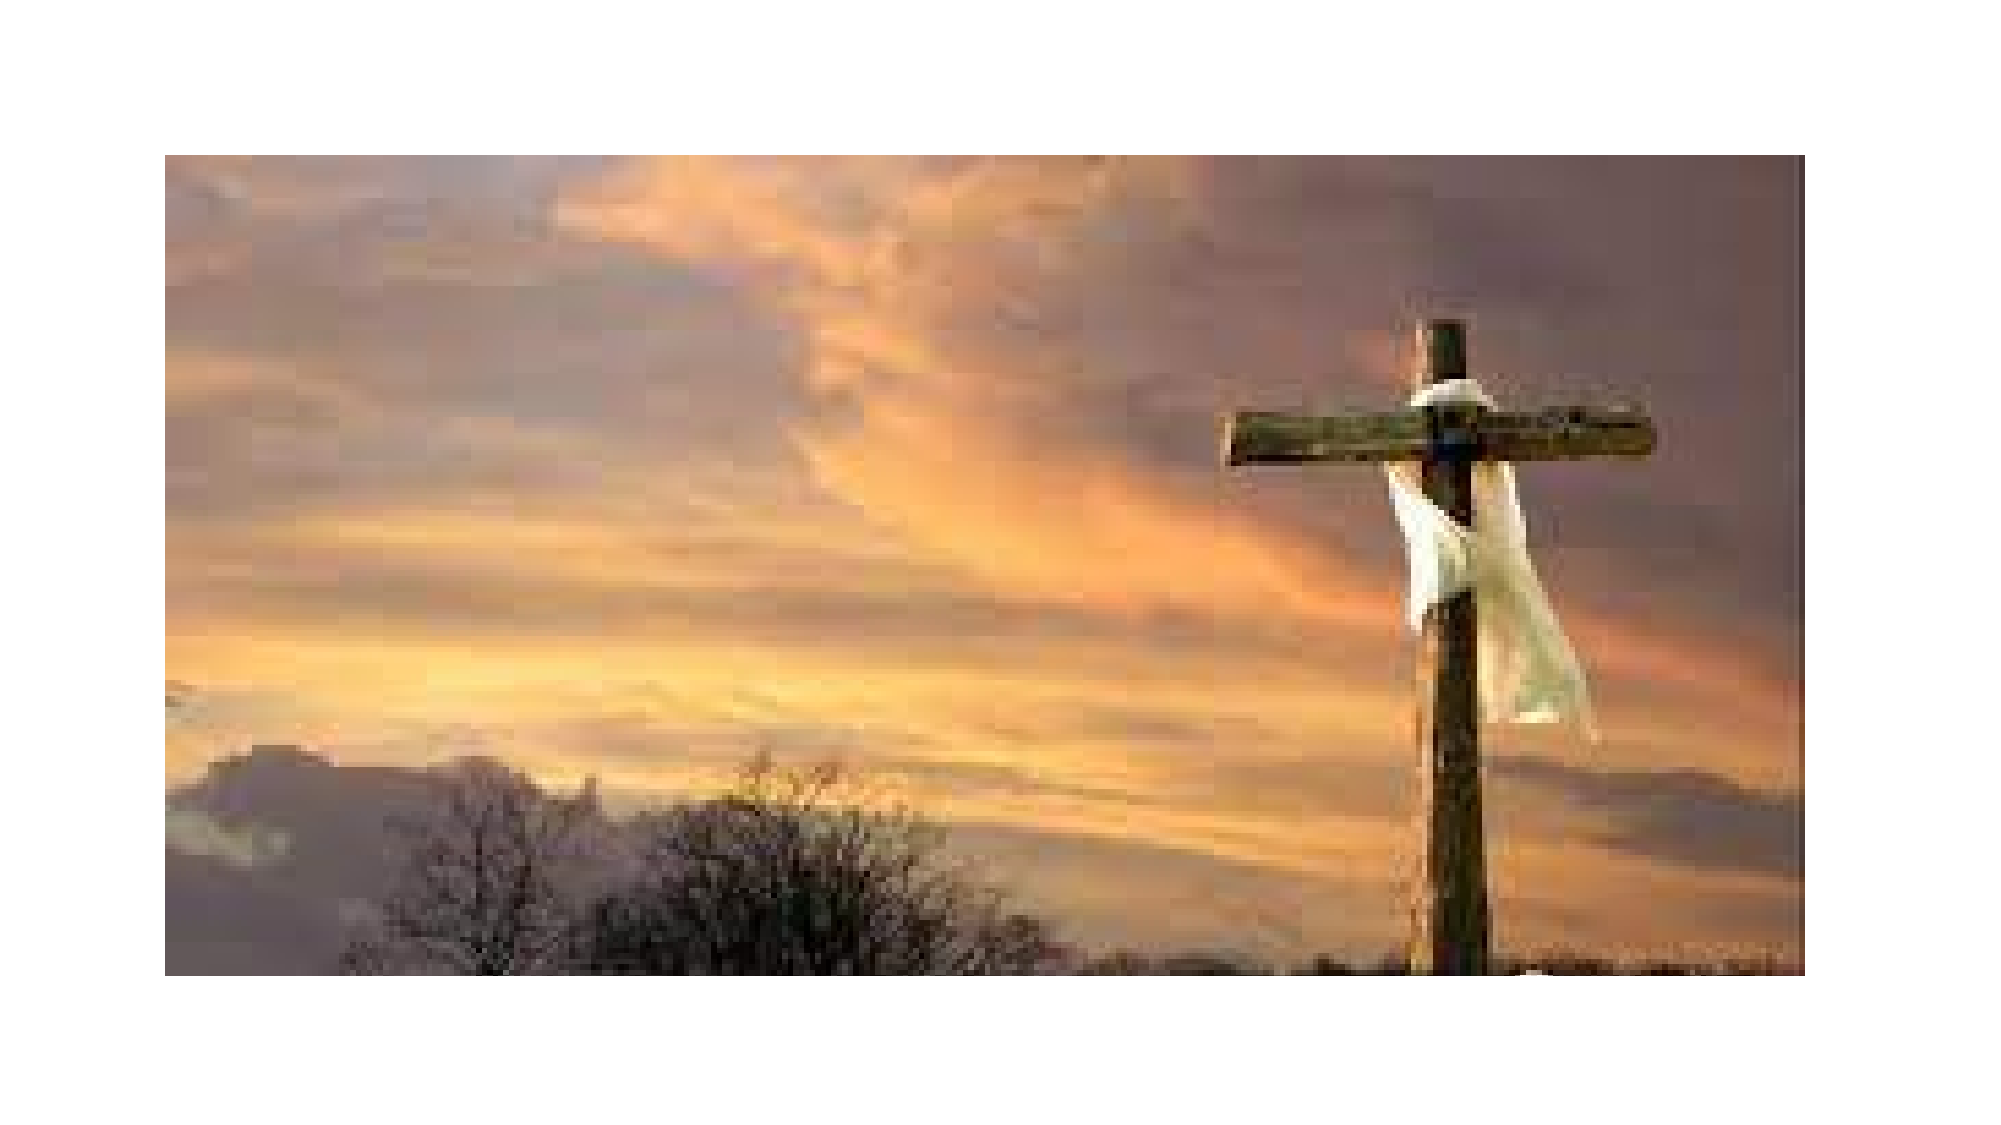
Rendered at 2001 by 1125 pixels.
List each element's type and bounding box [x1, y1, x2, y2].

list [164, 155, 1814, 976]
